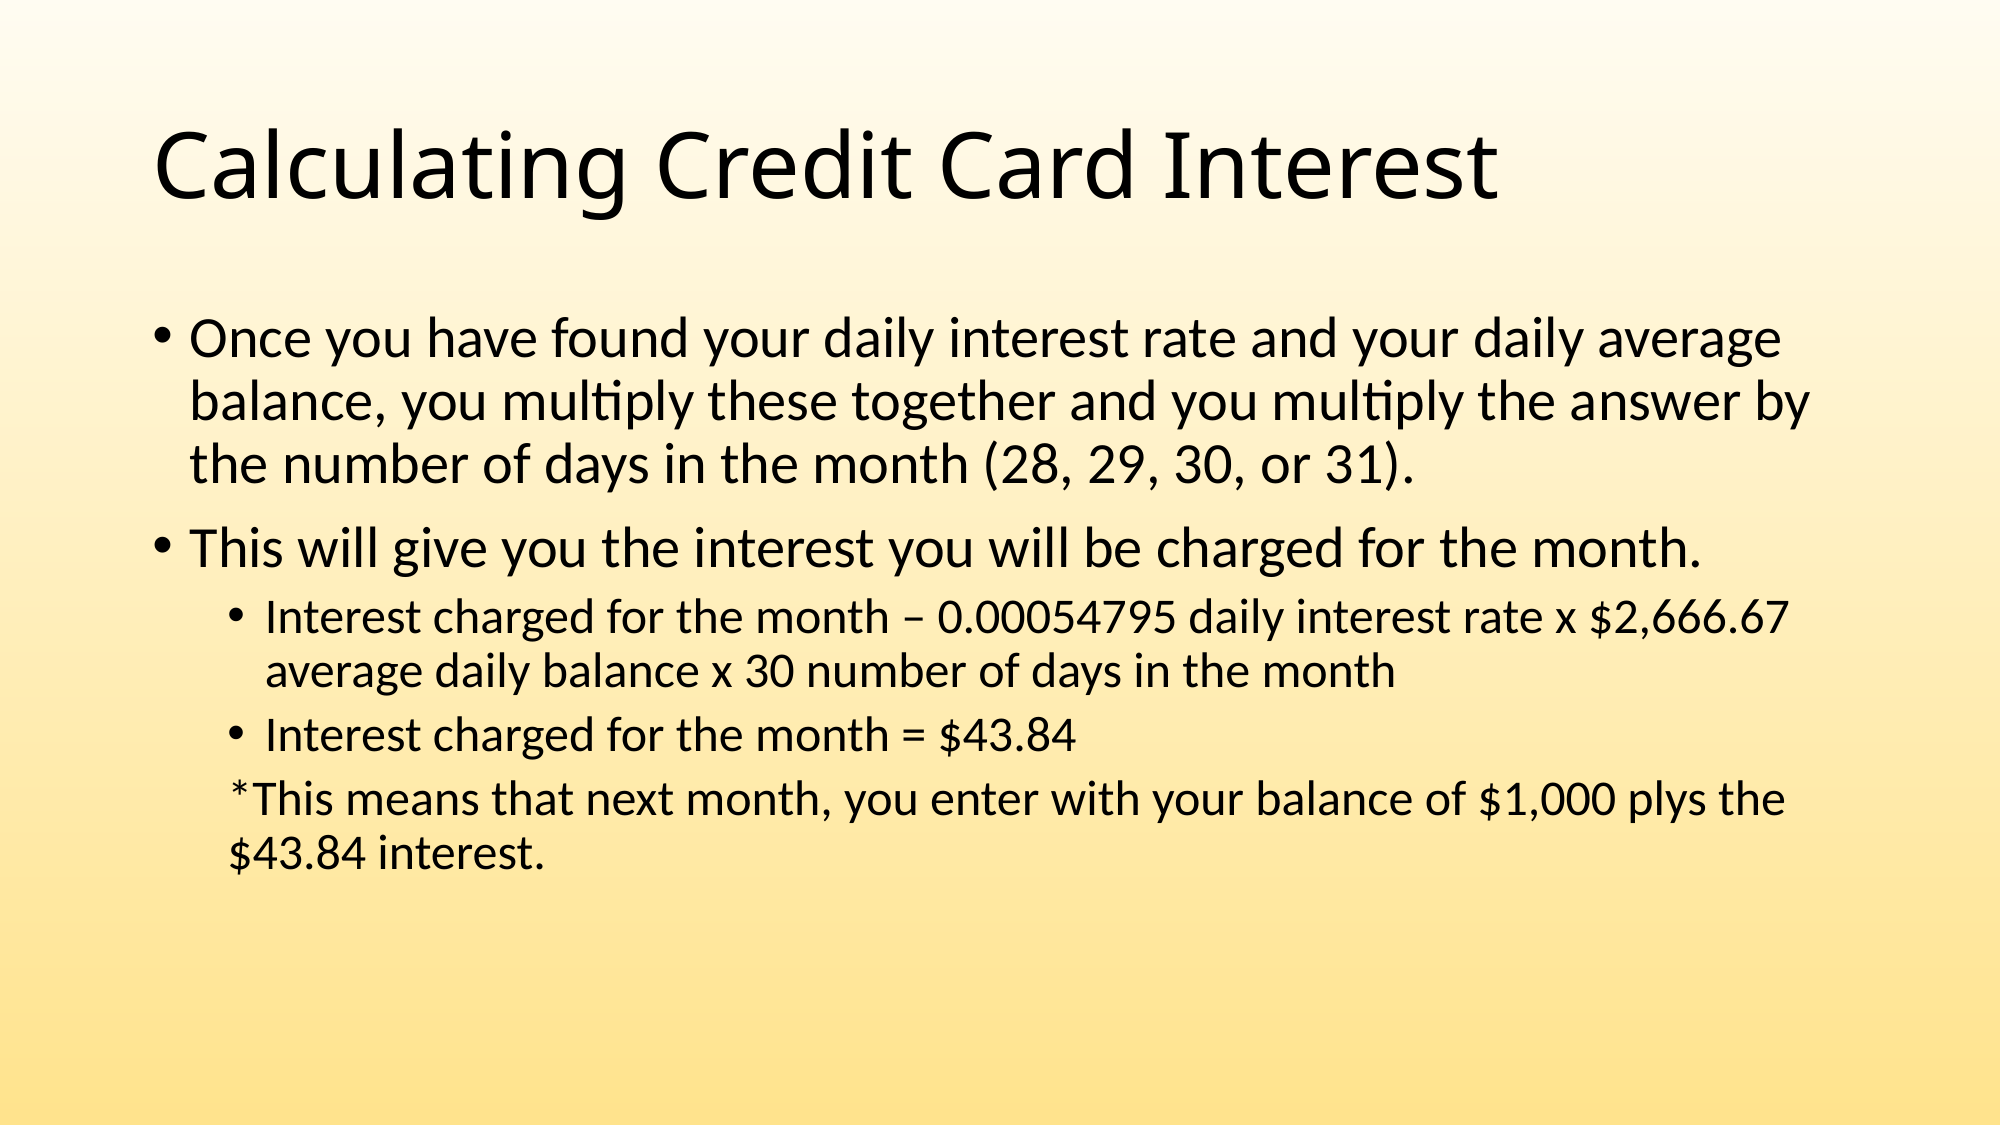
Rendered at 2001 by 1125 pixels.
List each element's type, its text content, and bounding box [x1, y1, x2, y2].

title Calculating Credit Card Interest [137, 59, 1863, 278]
list Once you have found your daily interest rate and your daily average balance, you multiply these together and you multiply the answer by the number of days in the month (28, 29, 30, or 31). This will give you the interest you will be charged for the month. Interest charged for the month – 0.00054795 daily interest rate x $2,666.67 average daily balance x 30 number of days in the month Interest charged for the month = $43.84 *This means that next month, you enter with your balance of $1,000 plys the $43.84 interest. [137, 299, 1863, 1014]
